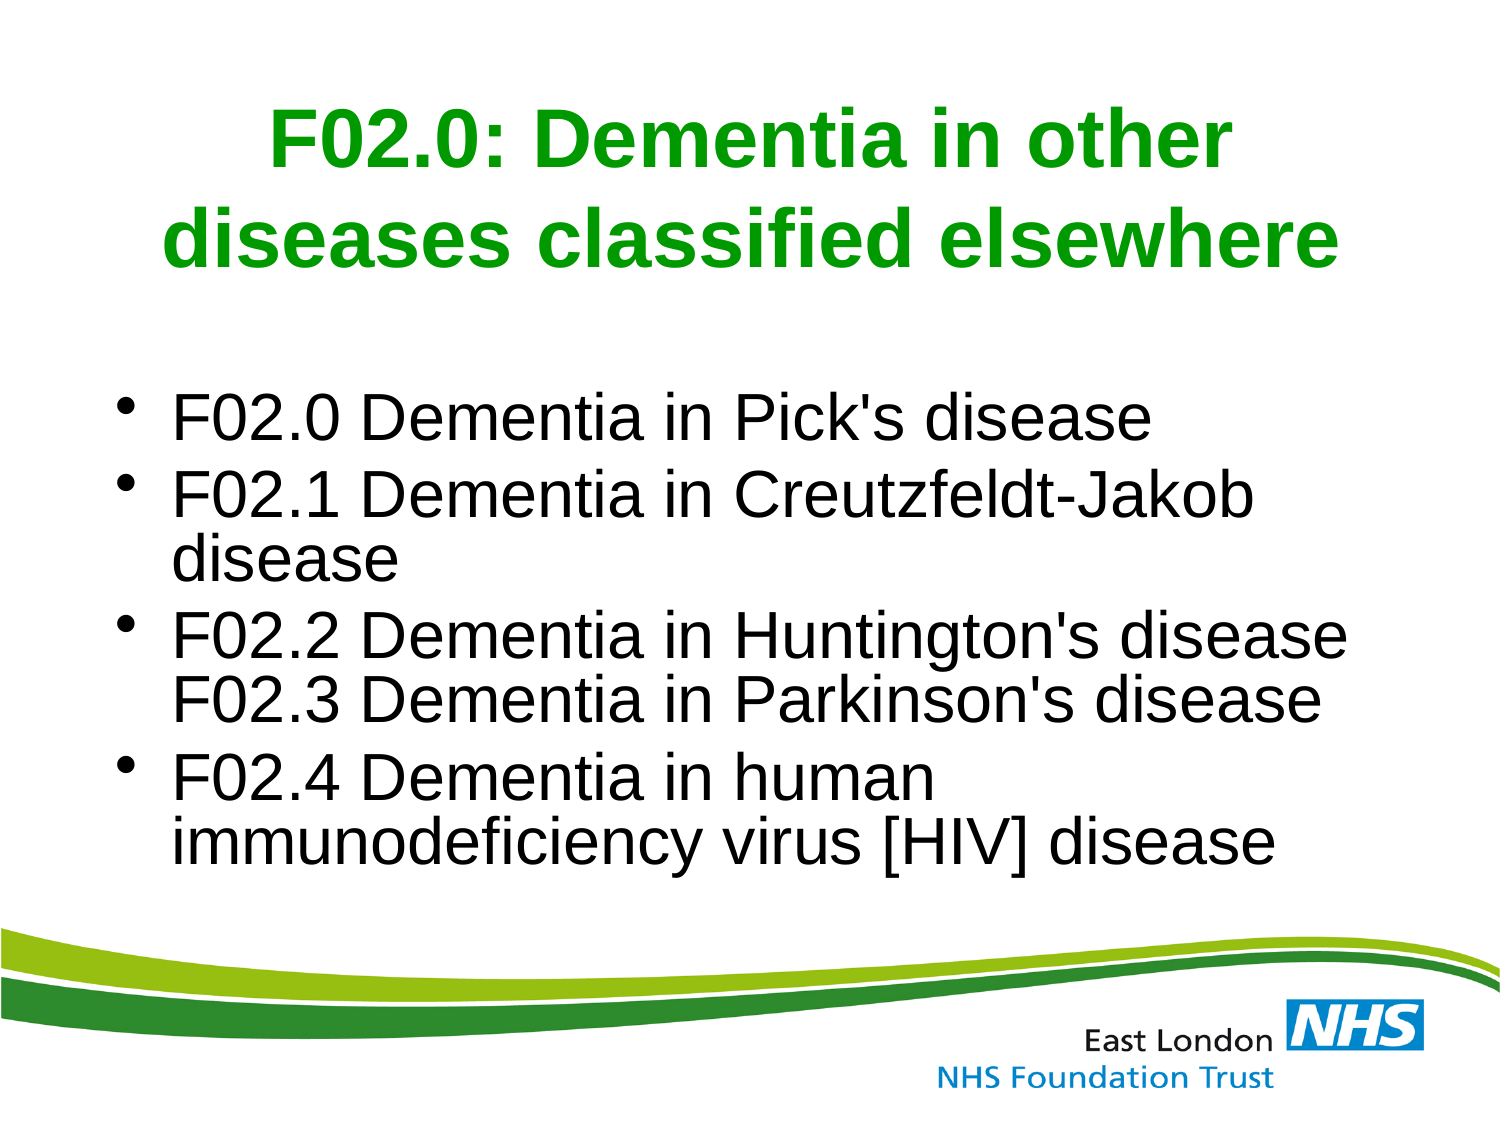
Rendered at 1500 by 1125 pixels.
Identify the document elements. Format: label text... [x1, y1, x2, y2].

list F02.0 Dementia in Pick's disease F02.1 Dementia in Creutzfeldt-Jakob disease F02.2 Dementia in Huntington's disease F02.3 Dementia in Parkinson's disease F02.4 Dementia in human immunodeficiency virus [HIV] disease [99, 381, 1451, 1125]
picture [0, 928, 99, 1088]
title F02.0: Dementia in other diseases classified elsewhere [76, 89, 1428, 278]
picture [1451, 928, 1500, 1088]
